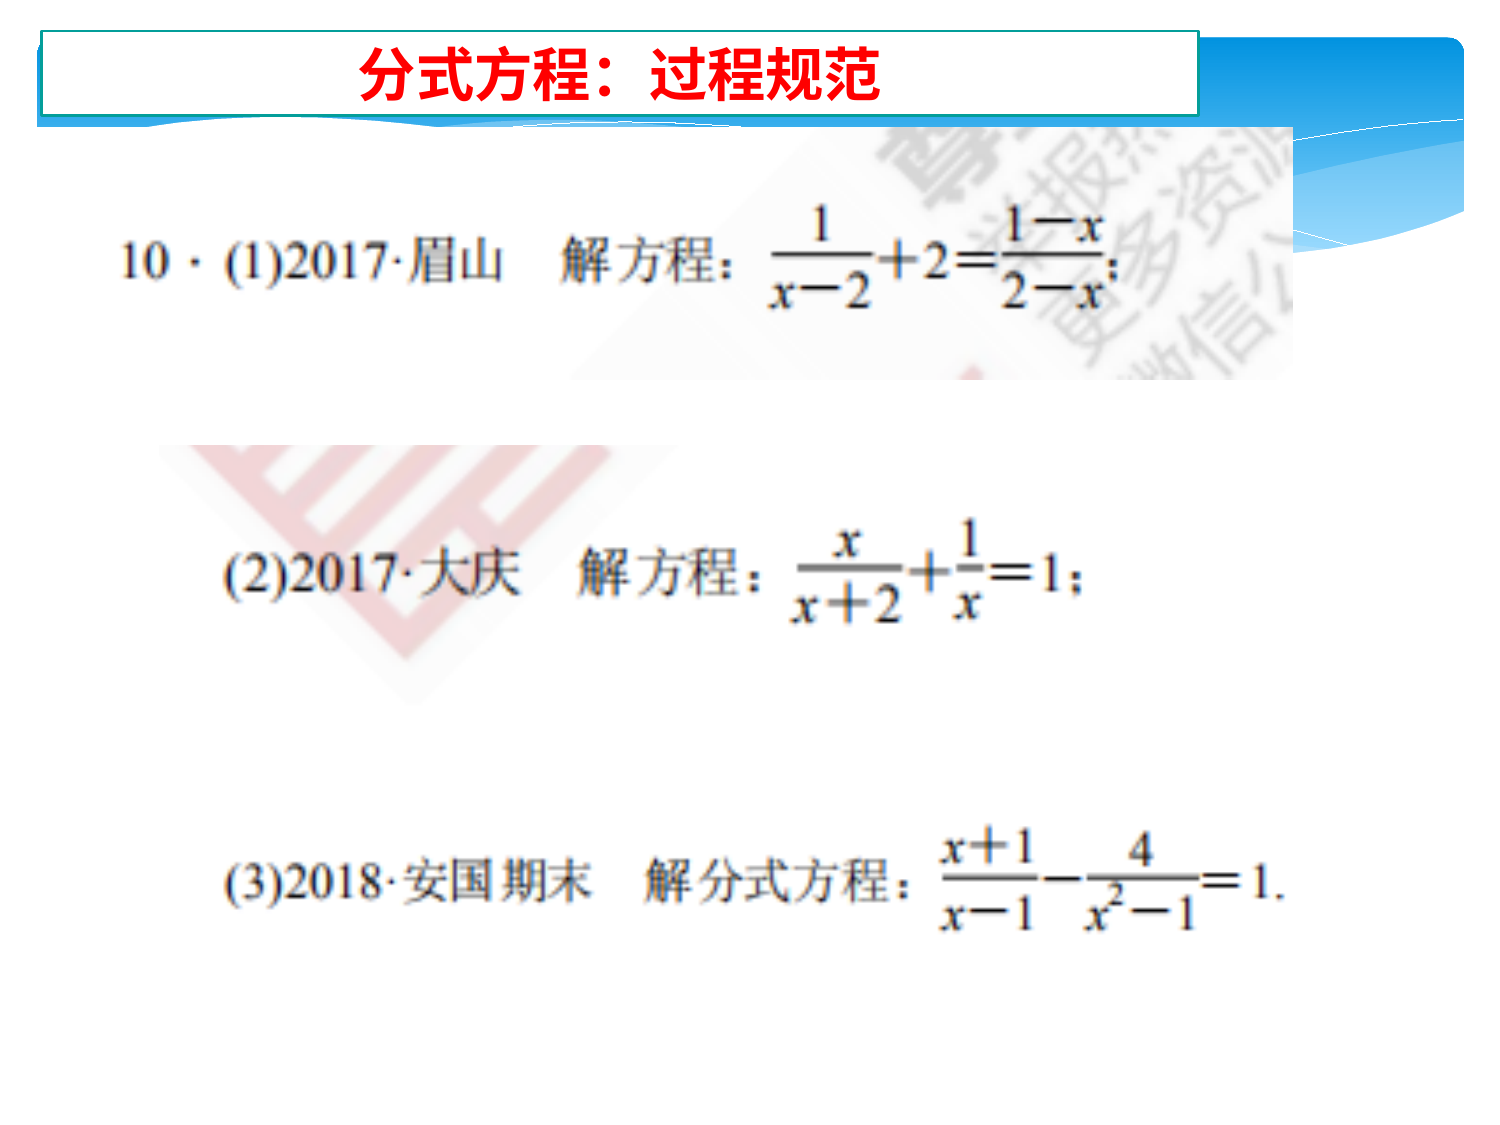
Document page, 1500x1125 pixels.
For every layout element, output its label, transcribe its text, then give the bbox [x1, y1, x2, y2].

picture [194, 772, 1352, 1009]
picture [159, 445, 1237, 721]
text_box 分式方程：过程规范 [40, 30, 1200, 117]
picture [7, 126, 1293, 380]
